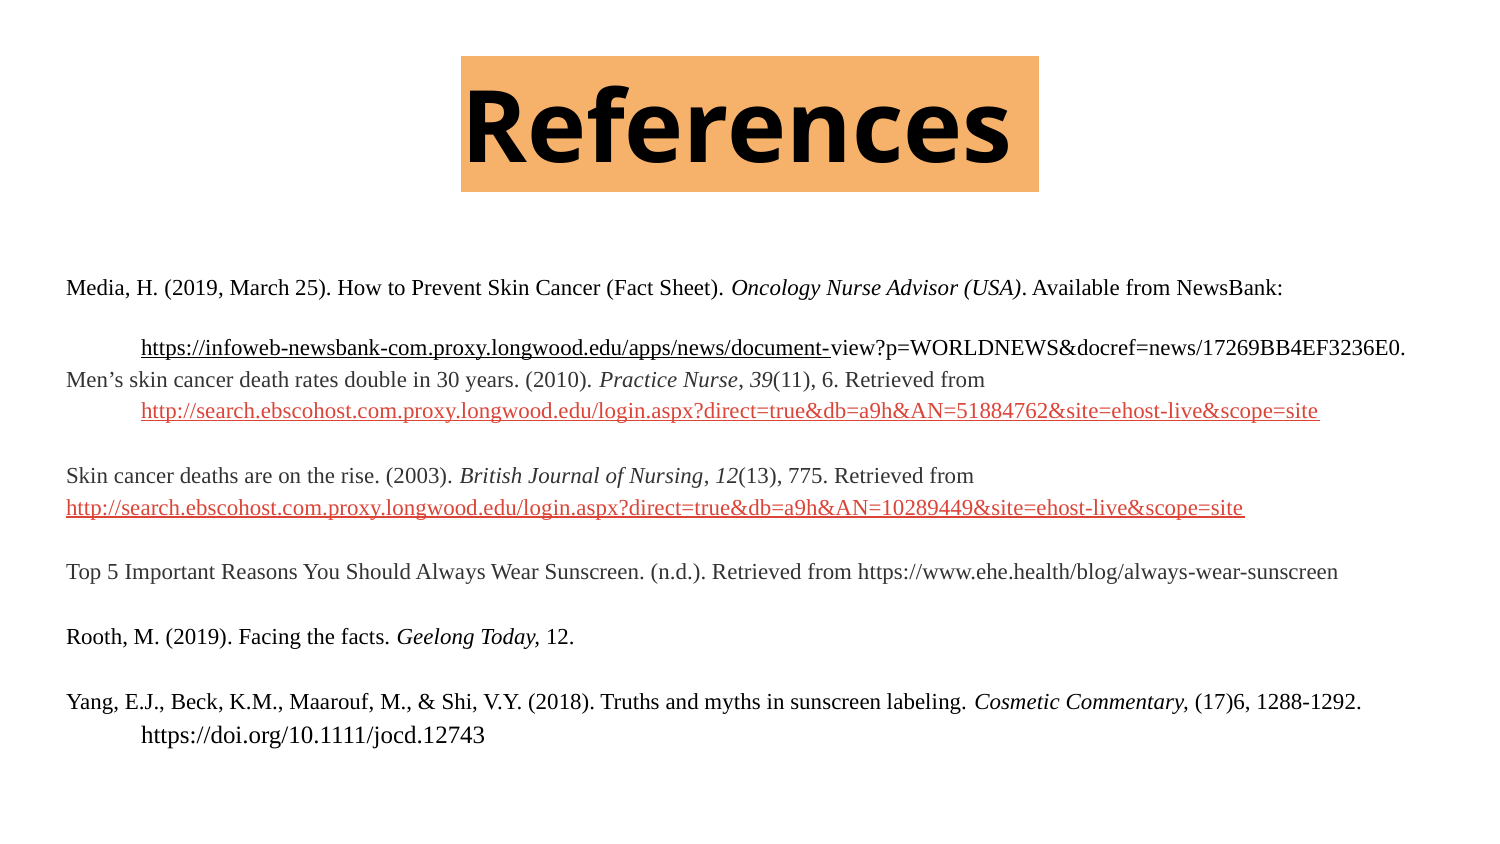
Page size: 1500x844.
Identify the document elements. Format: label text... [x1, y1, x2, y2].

title References [51, 48, 1449, 180]
list Media, H. (2019, March 25). How to Prevent Skin Cancer (Fact Sheet). Oncology Nurse Advisor (USA). Available from NewsBank: https://infoweb-newsbank-com.proxy.longwood.edu/apps/news/document-view?p=WORLDNEWS&docref=news/17269BB4EF3236E0. Men’s skin cancer death rates double in 30 years. (2010). Practice Nurse, 39(11), 6. Retrieved from http://search.ebscohost.com.proxy.longwood.edu/login.aspx?direct=true&db=a9h&AN=51884762&site=ehost-live&scope=site Skin cancer deaths are on the rise. (2003). British Journal of Nursing, 12(13), 775. Retrieved from http://search.ebscohost.com.proxy.longwood.edu/login.aspx?direct=true&db=a9h&AN=10289449&site=ehost-live&scope=site Top 5 Important Reasons You Should Always Wear Sunscreen. (n.d.). Retrieved from https://www.ehe.health/blog/always-wear-sunscreen Rooth, M. (2019). Facing the facts. Geelong Today, 12. Yang, E.J., Beck, K.M., Maarouf, M., & Shi, V.Y. (2018). Truths and myths in sunscreen labeling. Cosmetic Commentary, (17)6, 1288-1292. https://doi.org/10.1111/jocd.12743 [51, 197, 1449, 746]
